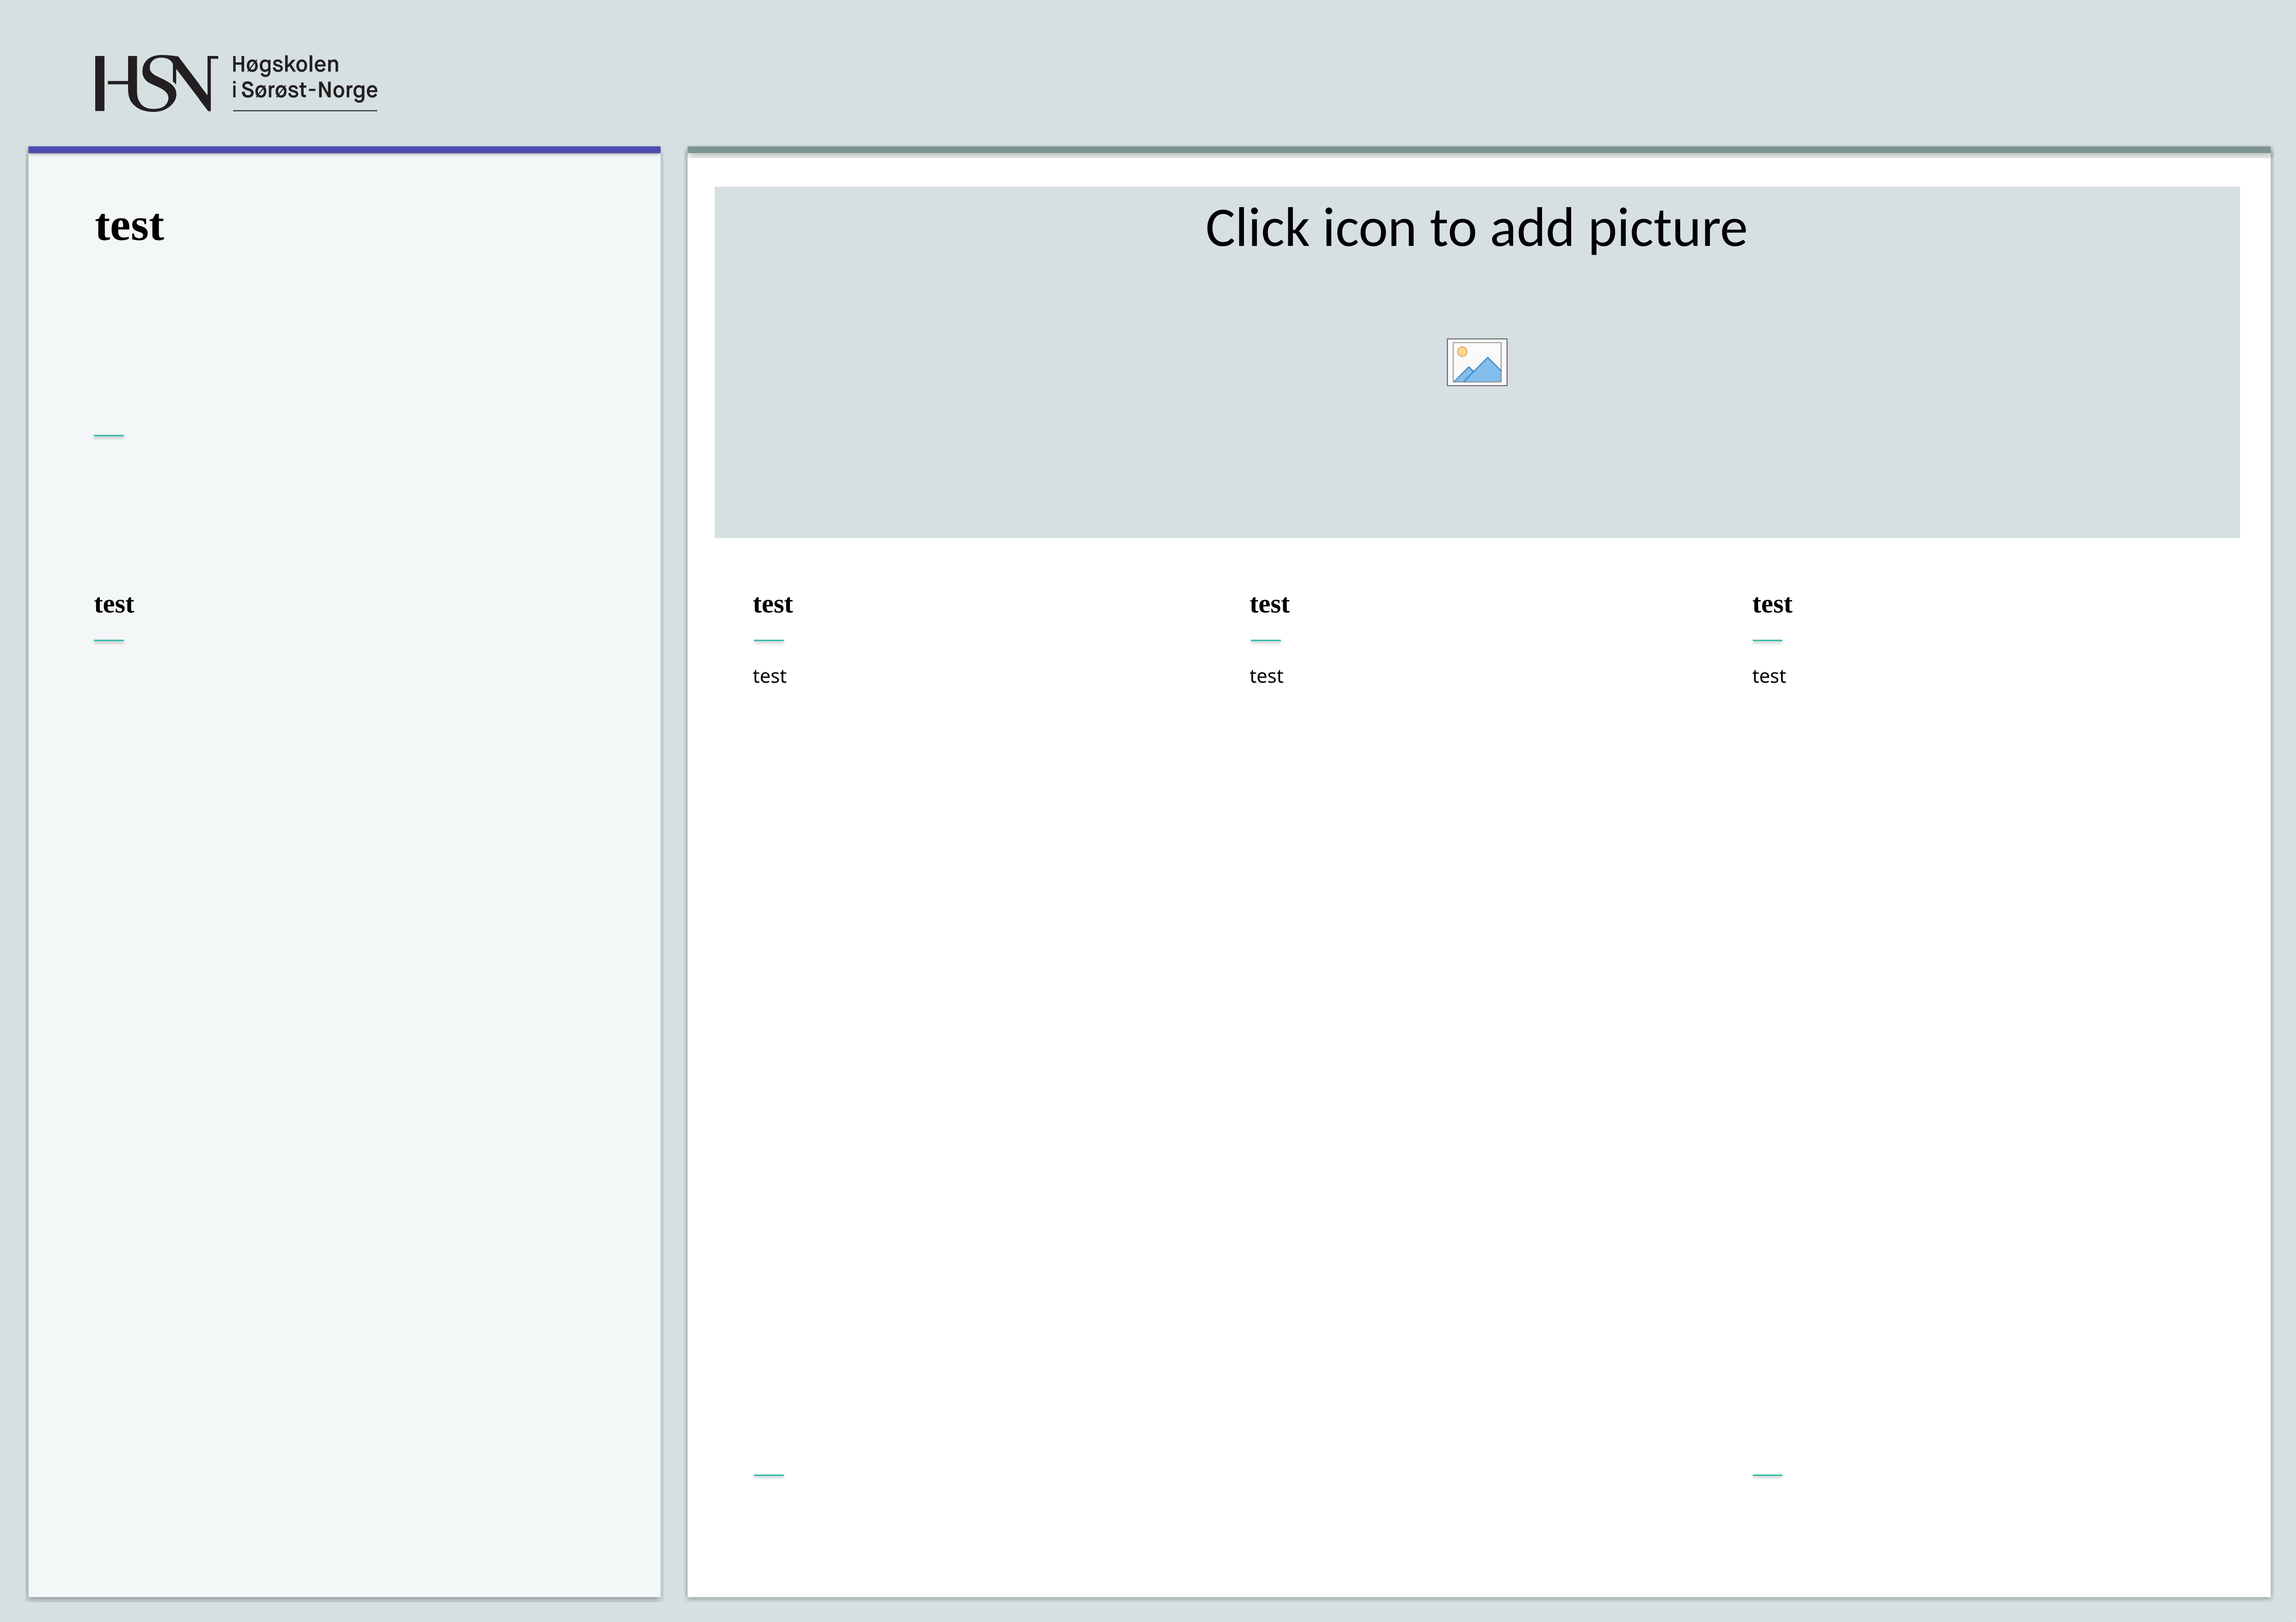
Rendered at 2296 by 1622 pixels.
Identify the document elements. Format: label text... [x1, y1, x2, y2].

list test [1249, 663, 1697, 919]
list test [1752, 588, 2200, 653]
picture [714, 187, 2240, 539]
list test [1249, 588, 1697, 653]
list test [94, 588, 592, 653]
list test [1752, 663, 2200, 919]
title test [73, 187, 606, 316]
list test [753, 588, 1200, 653]
picture [95, 55, 443, 113]
list test [753, 663, 1200, 919]
